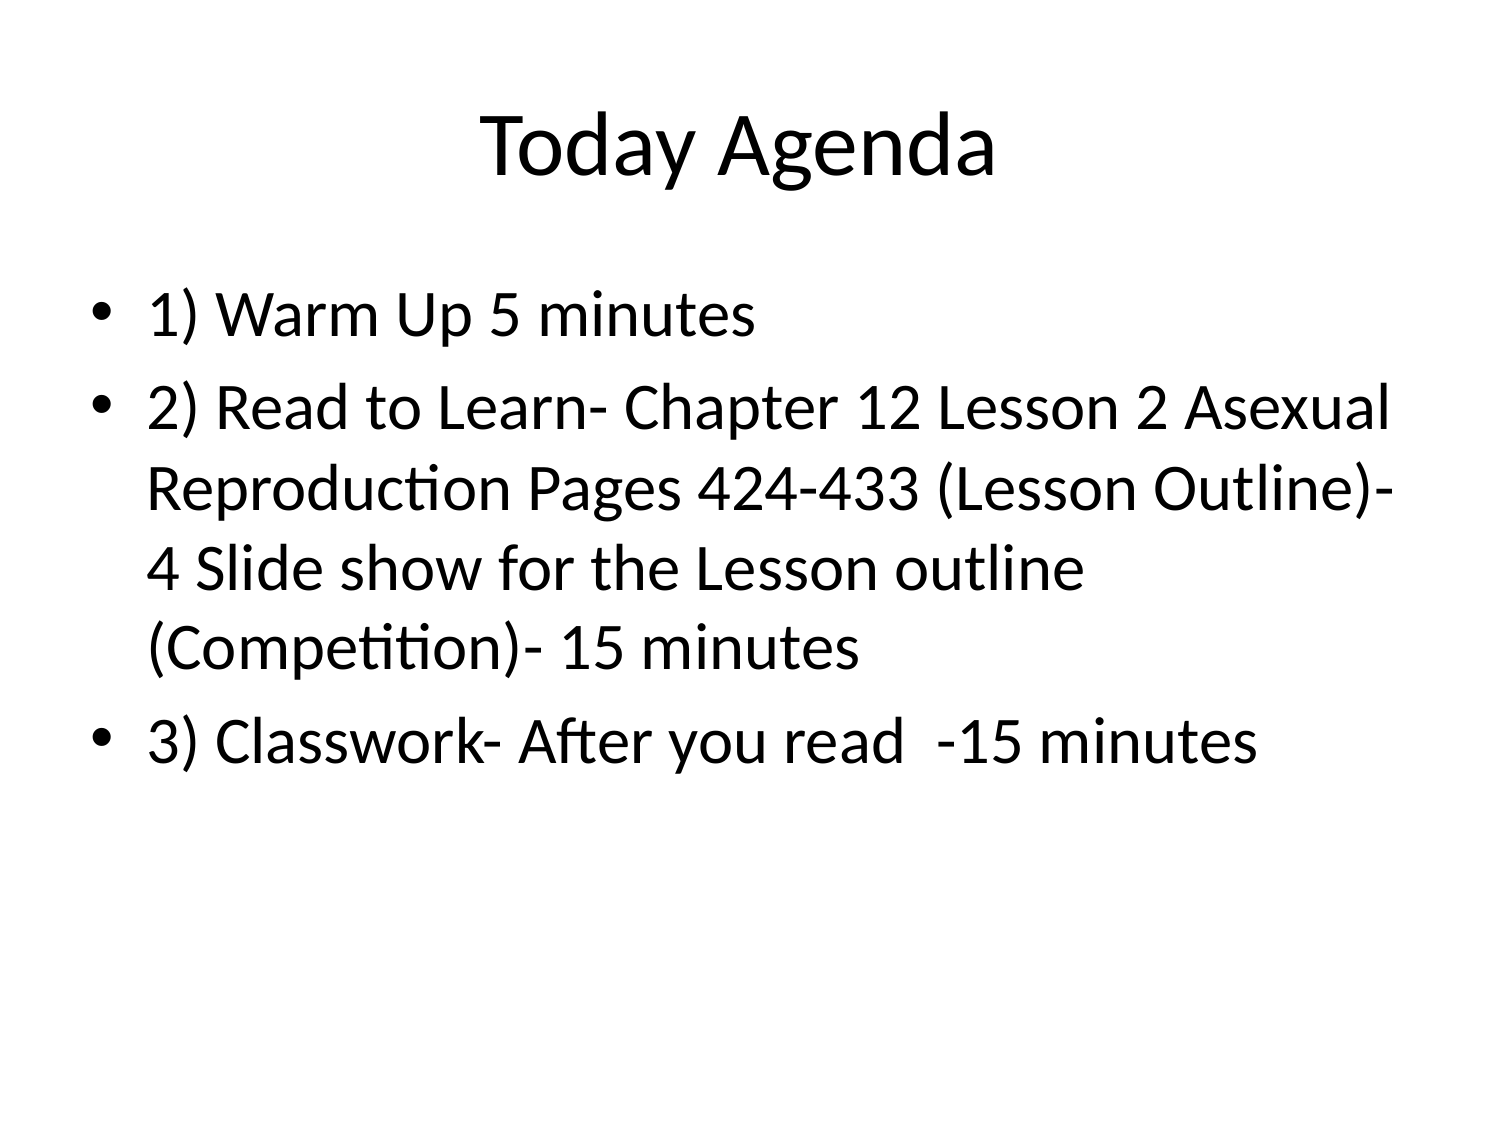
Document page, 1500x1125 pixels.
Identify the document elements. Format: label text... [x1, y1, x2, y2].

title Today Agenda [75, 45, 1425, 233]
list 1) Warm Up 5 minutes 2) Read to Learn- Chapter 12 Lesson 2 Asexual Reproduction Pages 424-433 (Lesson Outline)-4 Slide show for the Lesson outline (Competition)- 15 minutes 3) Classwork- After you read -15 minutes [75, 262, 1425, 1005]
